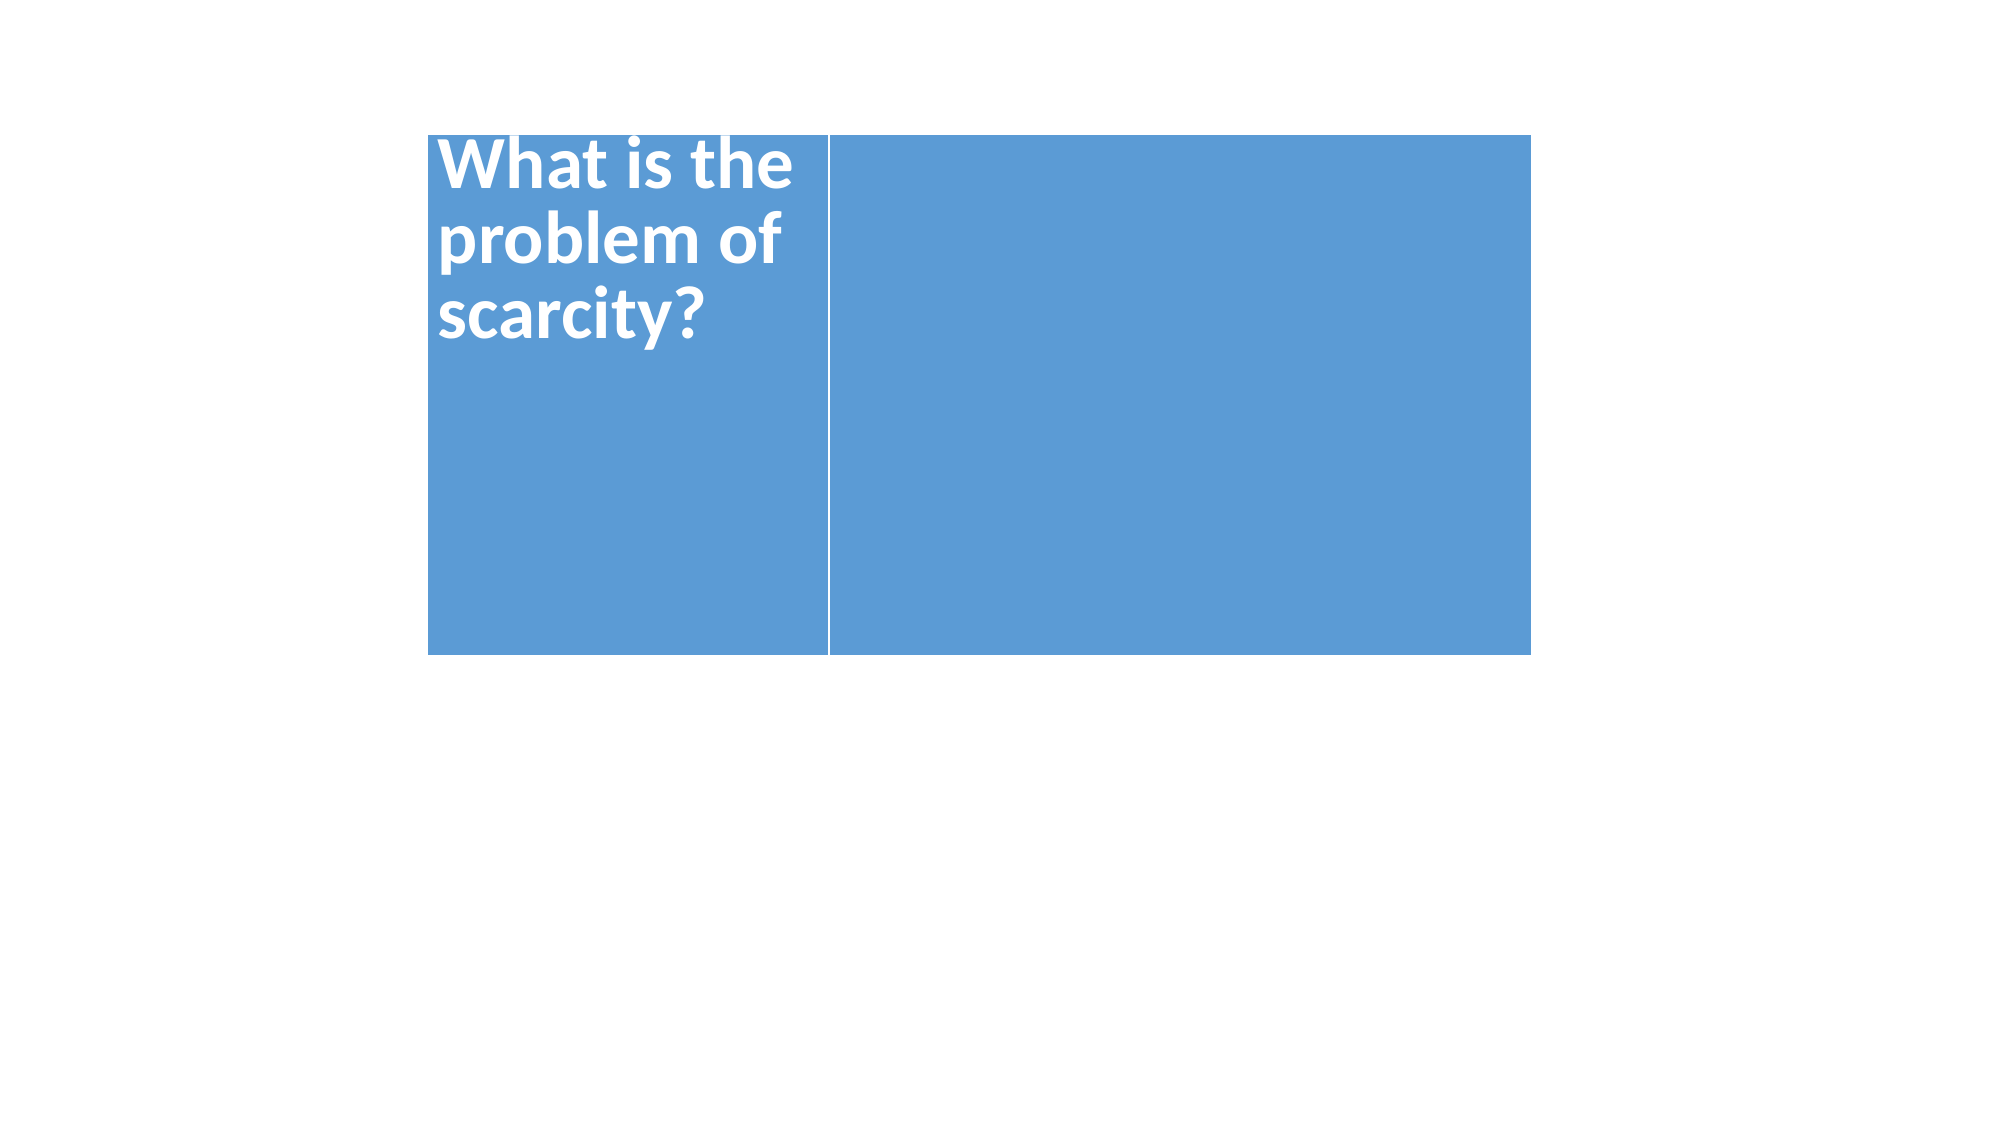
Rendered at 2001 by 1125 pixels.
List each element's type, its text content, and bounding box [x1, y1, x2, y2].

table_header [830, 135, 1531, 655]
table_header What is the problem of scarcity? [428, 135, 828, 655]
